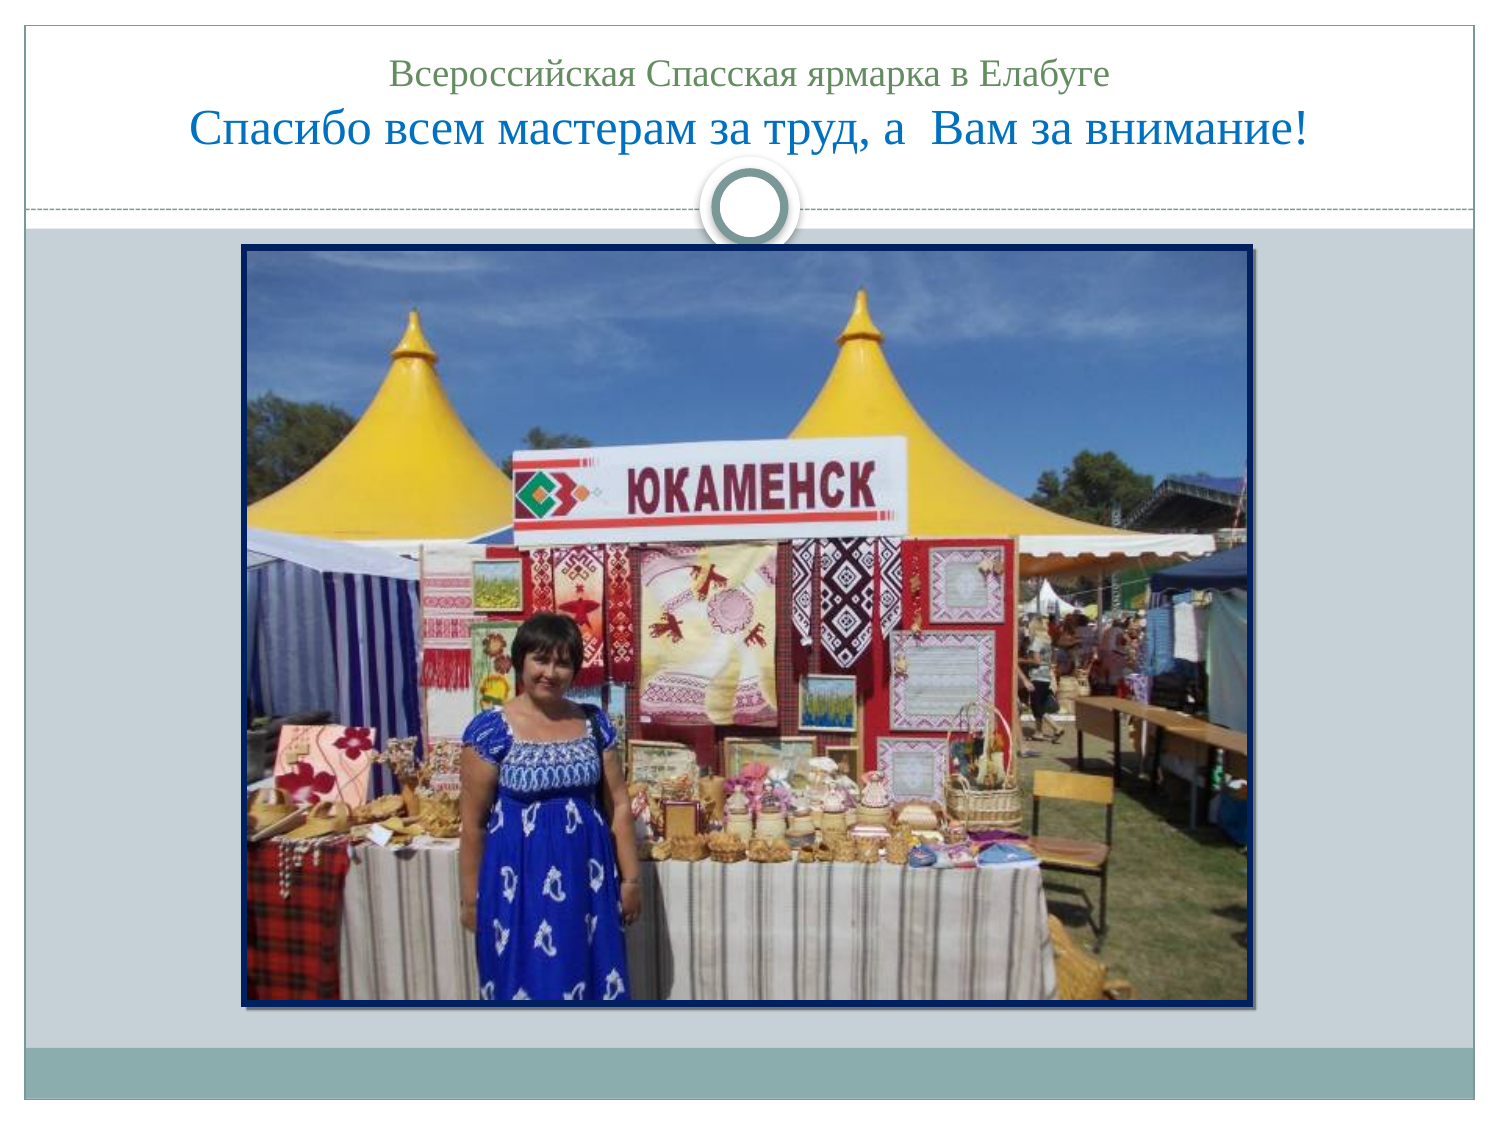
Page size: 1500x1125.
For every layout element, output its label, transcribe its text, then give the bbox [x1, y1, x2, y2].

title Всероссийская Спасская ярмарка в Елабуге Спасибо всем мастерам за труд, а Вам за внимание! [49, 37, 1450, 163]
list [246, 250, 1248, 1001]
